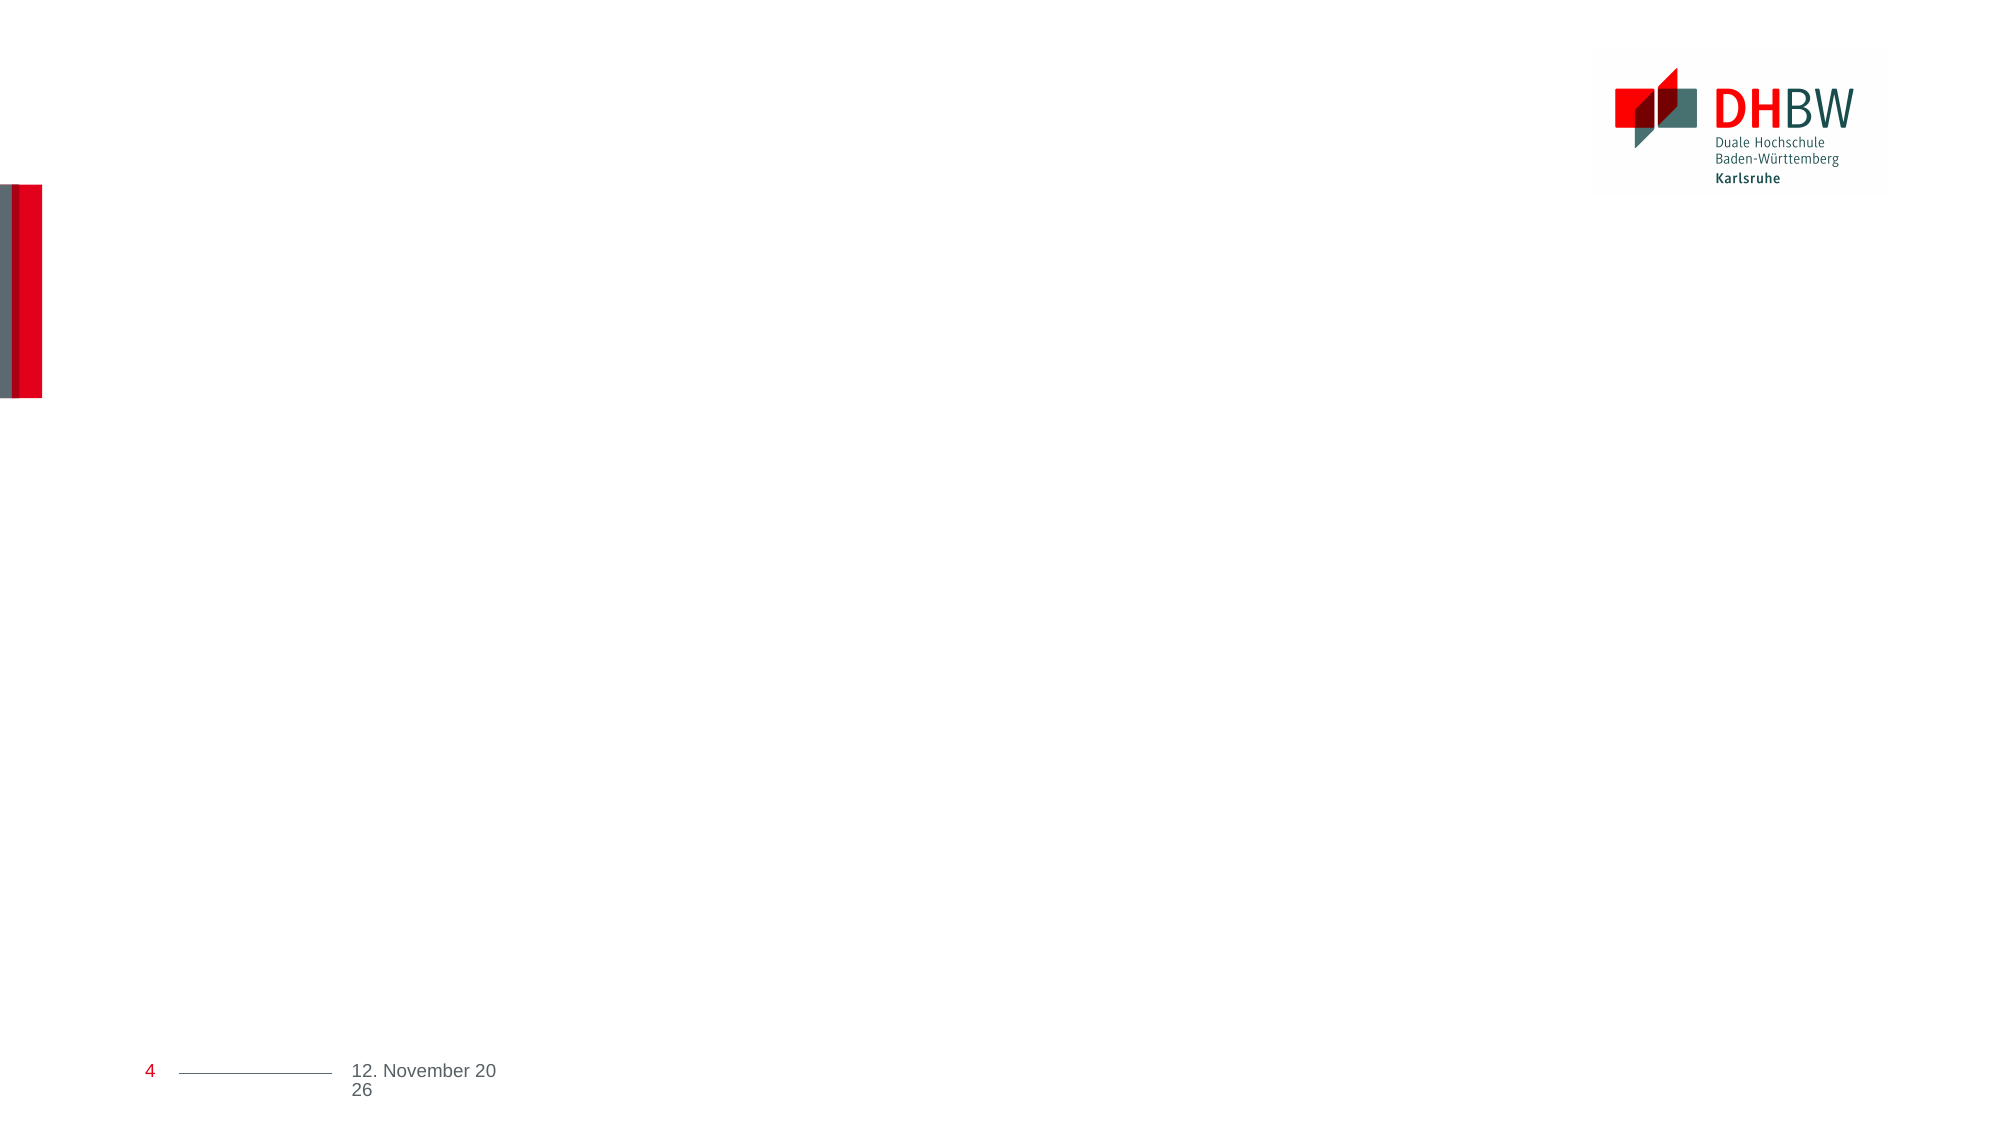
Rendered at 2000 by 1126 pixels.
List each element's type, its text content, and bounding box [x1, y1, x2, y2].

picture [1590, 48, 1888, 196]
slide_number 6. Mai 2021 [351, 1058, 497, 1095]
slide_number 4 [90, 1058, 156, 1095]
